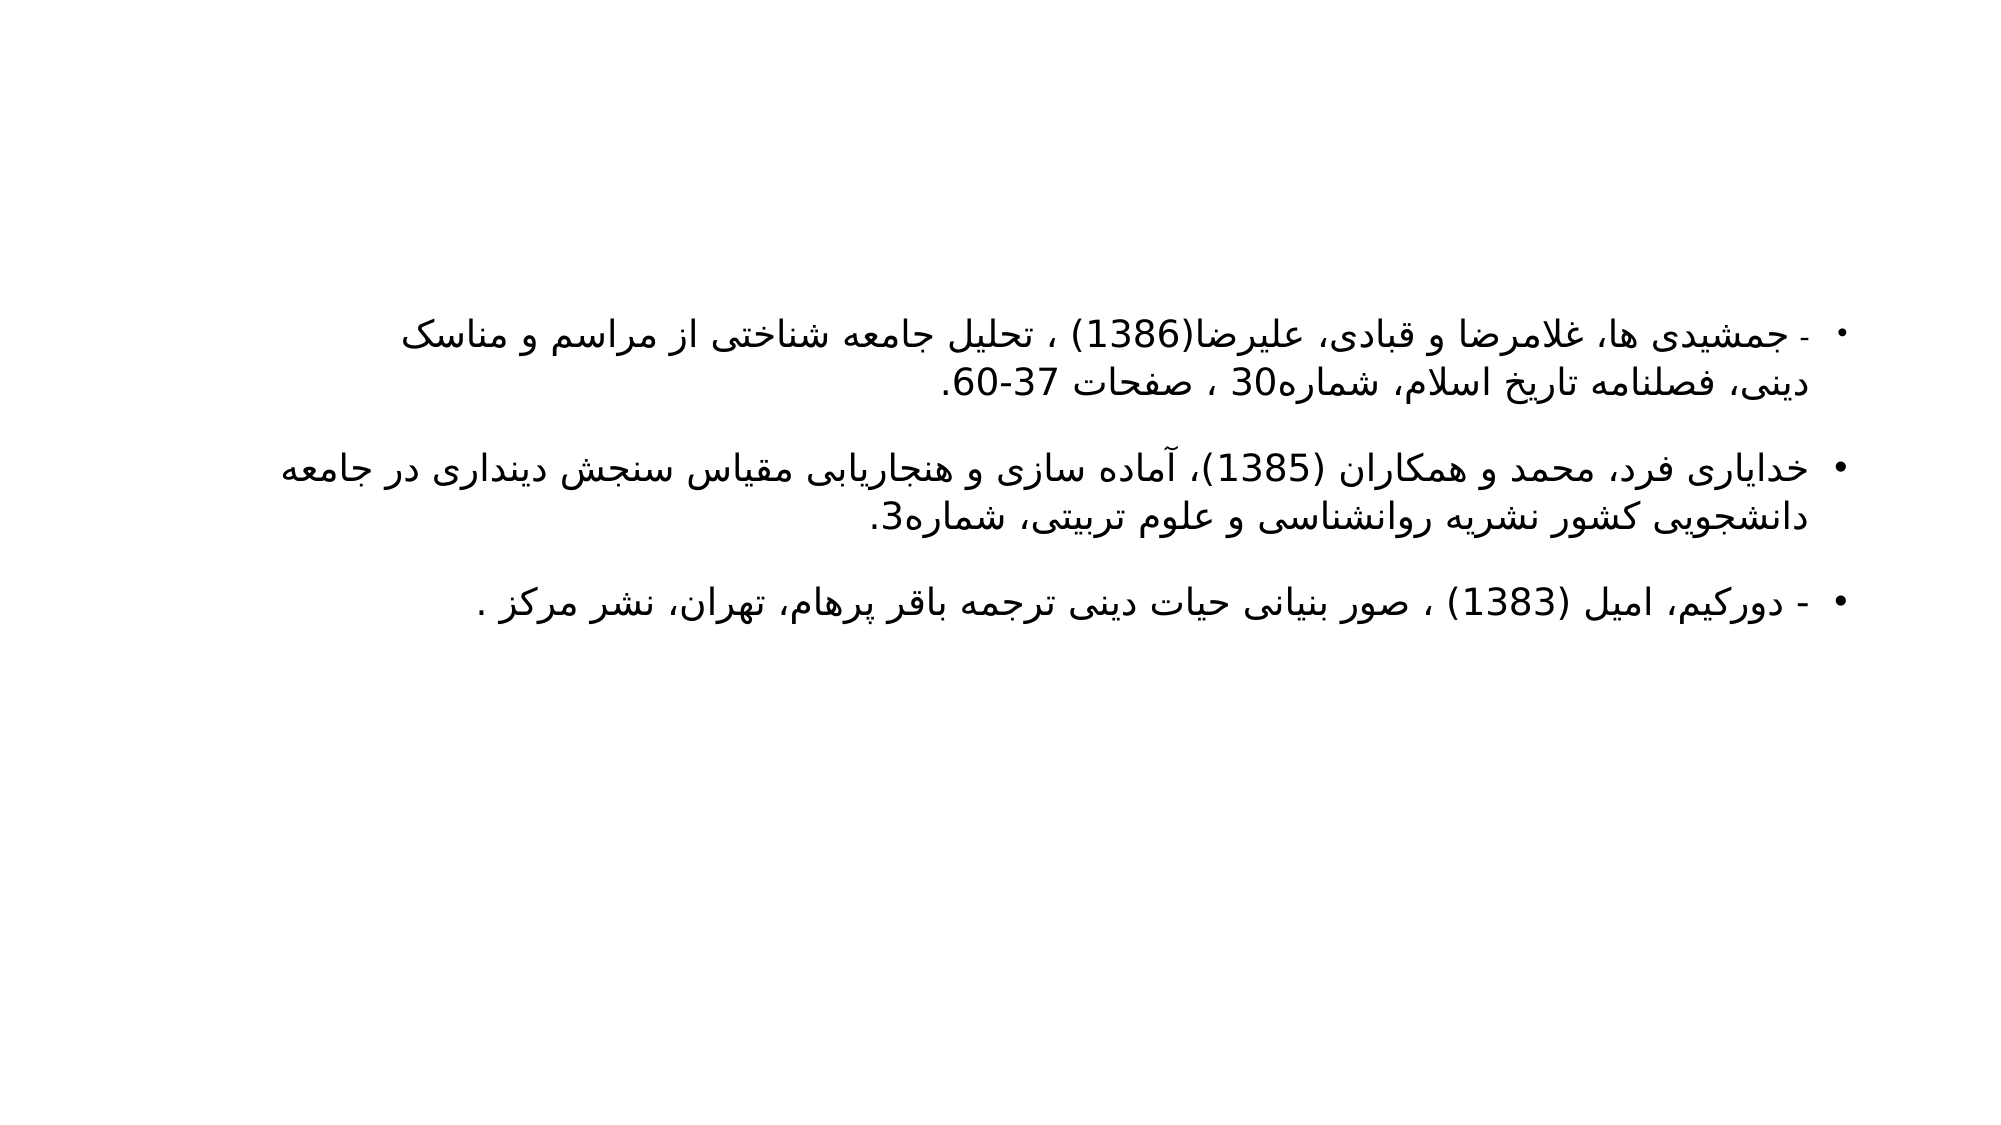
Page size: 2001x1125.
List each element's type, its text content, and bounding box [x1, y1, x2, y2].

list - جمشیدی ها، غلامرضا و قبادی، علیرضا(1386) ، تحلیل جامعه شناختی از مراسم و مناسک دینی، فصلنامه تاریخ اسلام، شماره30 ، صفحات 37-60. خدایاری فرد، محمد و همکاران (1385)، آماده سازی و هنجاریابی مقیاس سنجش دینداری در جامعه دانشجویی کشور نشریه روانشناسی و علوم تربیتی، شماره3. - دورکیم، امیل (1383) ، صور بنیانی حیات دینی ترجمه باقر پرهام، تهران، نشر مرکز . [137, 299, 1863, 1014]
